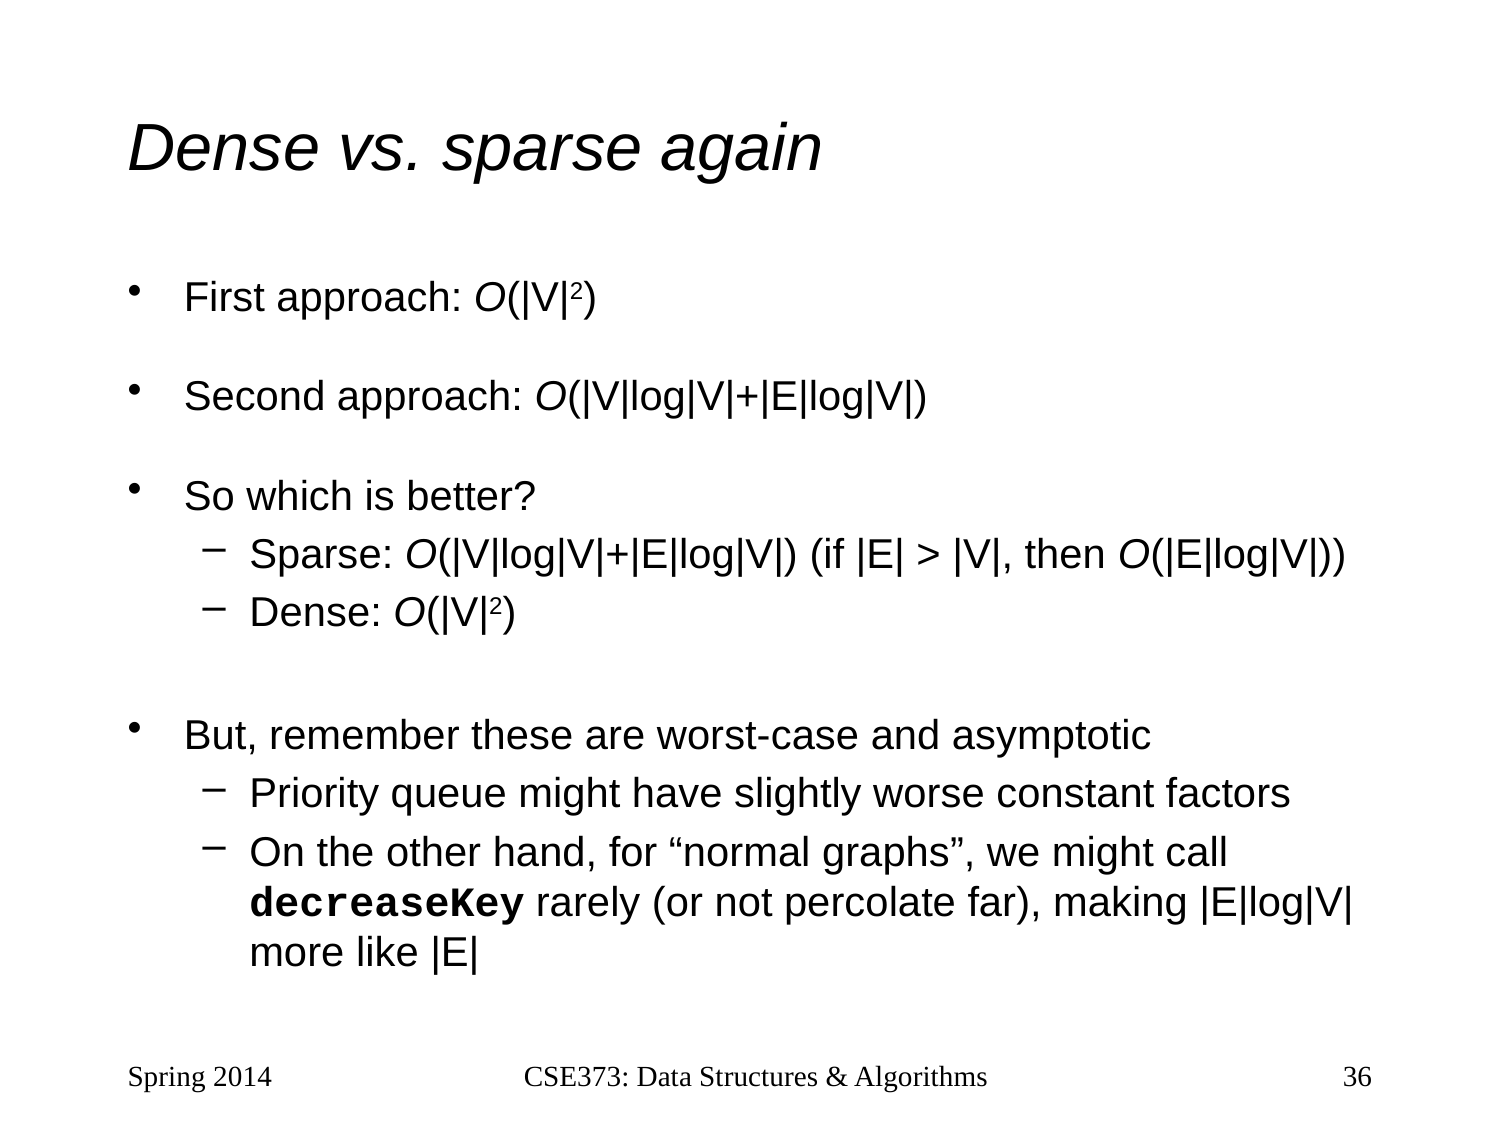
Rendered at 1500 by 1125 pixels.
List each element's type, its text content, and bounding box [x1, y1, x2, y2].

slide_number 36 [1074, 1049, 1388, 1125]
title Dense vs. sparse again [112, 49, 1388, 238]
list First approach: O(|V|2) Second approach: O(|V|log|V|+|E|log|V|) So which is better? Sparse: O(|V|log|V|+|E|log|V|) (if |E| > |V|, then O(|E|log|V|)) Dense: O(|V|2) But, remember these are worst-case and asymptotic Priority queue might have slightly worse constant factors On the other hand, for “normal graphs”, we might call decreaseKey rarely (or not percolate far), making |E|log|V| more like |E| [112, 262, 1388, 1001]
footer CSE373: Data Structures & Algorithms [474, 1049, 1038, 1125]
slide_number Spring 2014 [112, 1049, 426, 1125]
